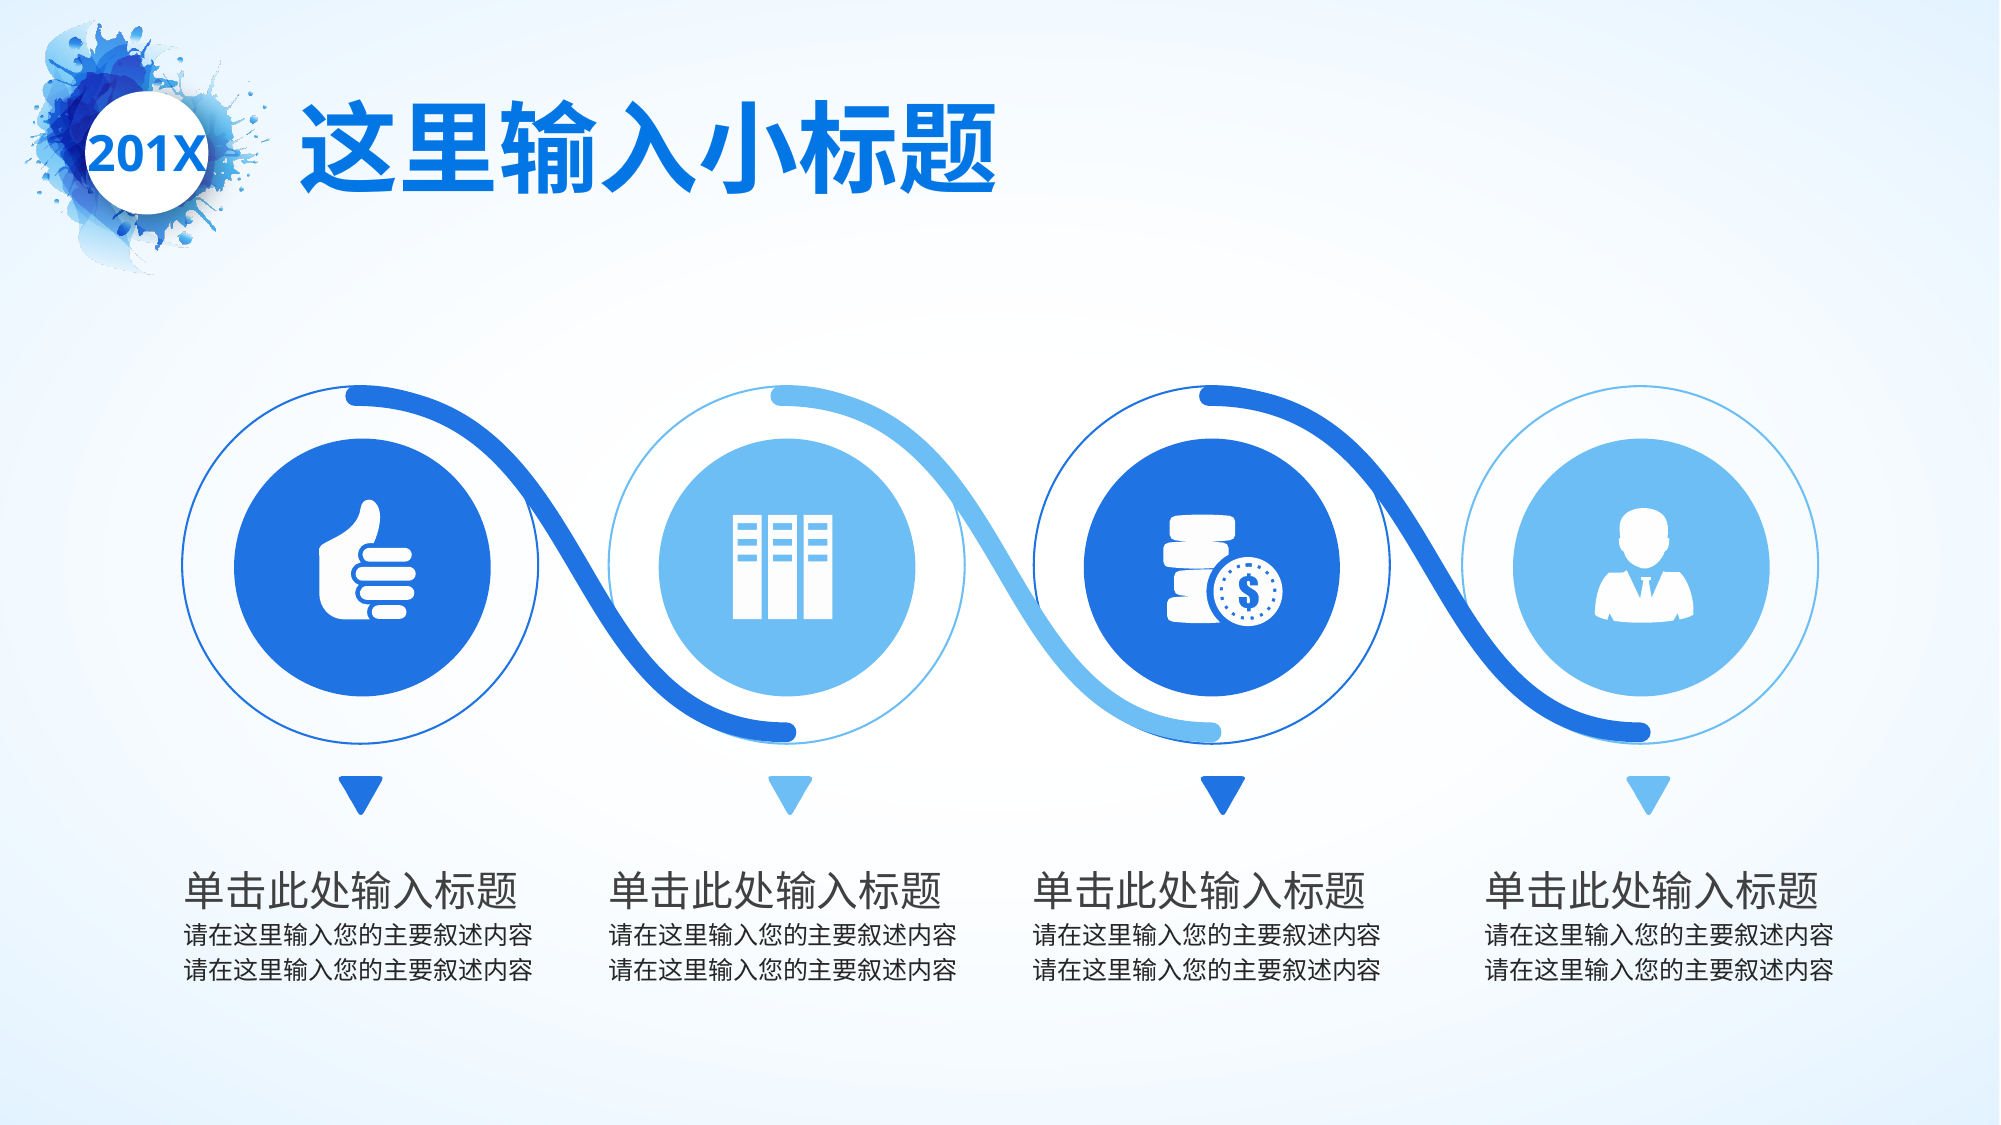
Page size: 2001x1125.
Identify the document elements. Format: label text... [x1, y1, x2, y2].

text_box 这里输入小标题 [283, 78, 1014, 213]
text_box 单击此处输入标题 请在这里输入您的主要叙述内容 请在这里输入您的主要叙述内容 [1469, 856, 1910, 992]
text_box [1462, 386, 1819, 744]
text_box [1390, 479, 1462, 636]
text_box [182, 386, 539, 744]
text_box [539, 483, 608, 635]
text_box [23, 19, 270, 276]
text_box [1200, 776, 1245, 815]
text_box 单击此处输入标题 请在这里输入您的主要叙述内容 请在这里输入您的主要叙述内容 [593, 856, 1017, 992]
text_box [768, 776, 813, 815]
text_box 单击此处输入标题 请在这里输入您的主要叙述内容 请在这里输入您的主要叙述内容 [168, 856, 593, 992]
text_box 单击此处输入标题 请在这里输入您的主要叙述内容 请在这里输入您的主要叙述内容 [1017, 856, 1458, 992]
text_box [338, 776, 383, 815]
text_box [1033, 386, 1390, 744]
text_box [608, 386, 965, 744]
text_box [965, 484, 1033, 636]
text_box [1626, 776, 1671, 815]
